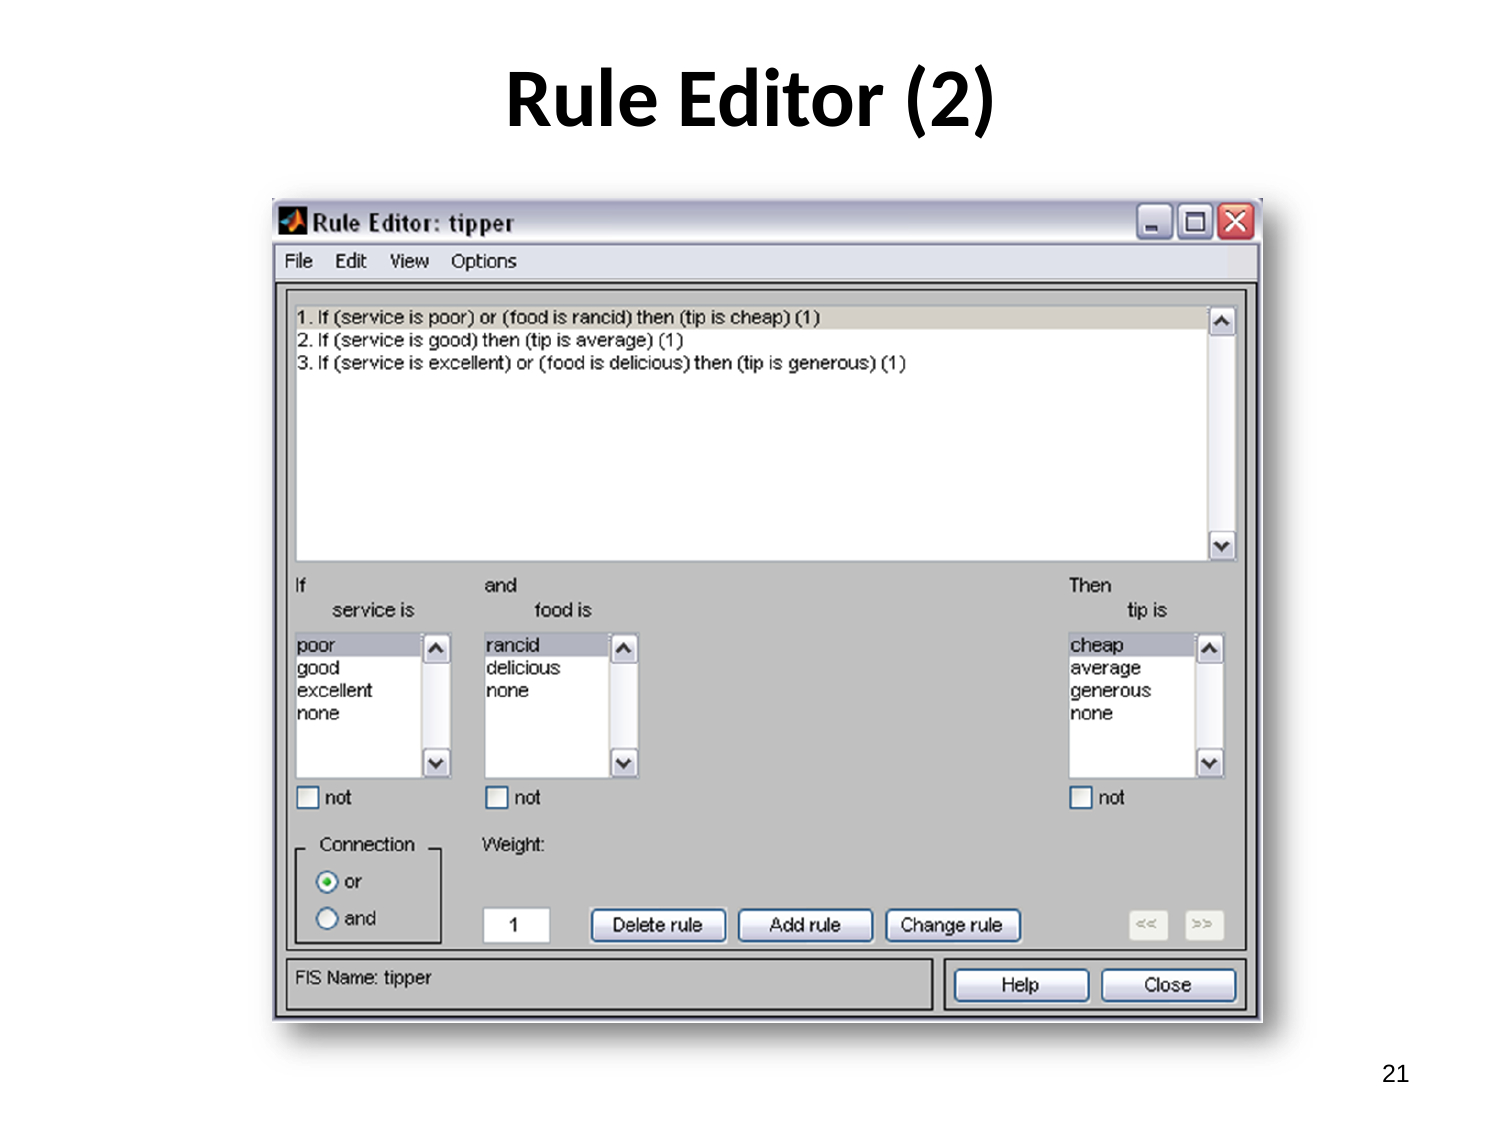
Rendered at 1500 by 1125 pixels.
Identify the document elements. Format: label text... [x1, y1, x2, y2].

title Rule Editor (2) [76, 19, 1427, 169]
slide_number 20 [1074, 1042, 1425, 1103]
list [241, 167, 1322, 1082]
